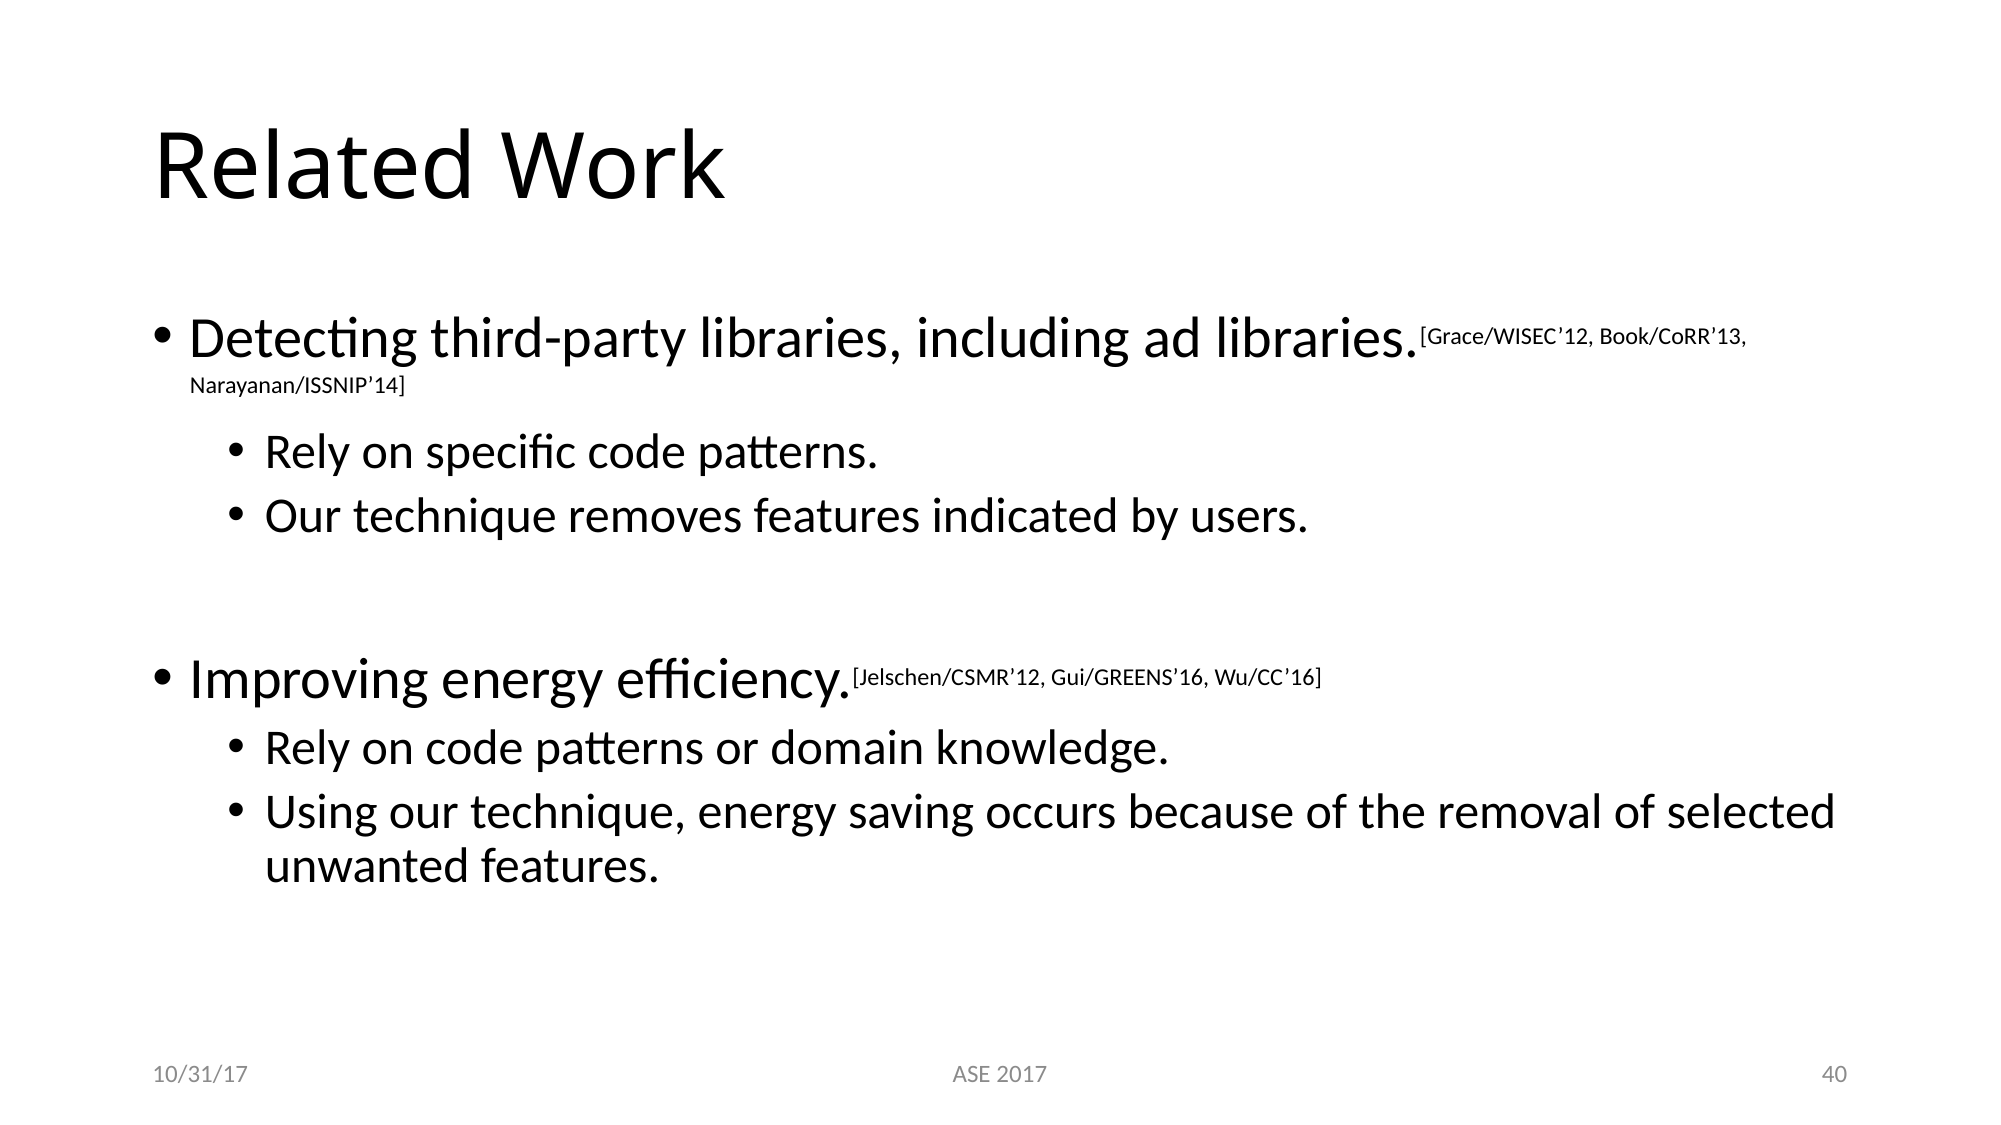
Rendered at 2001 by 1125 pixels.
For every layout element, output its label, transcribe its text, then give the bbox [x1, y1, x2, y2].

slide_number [137, 1042, 588, 1103]
footer ASE 2017 [662, 1042, 1338, 1103]
list Detecting third-party libraries, including ad libraries.[Grace/WISEC’12, Book/CoRR’13, Narayanan/ISSNIP’14] Rely on specific code patterns. Our technique removes features indicated by users. Improving energy efficiency.[Jelschen/CSMR’12, Gui/GREENS’16, Wu/CC’16] Rely on code patterns or domain knowledge. Using our technique, energy saving occurs because of the removal of selected unwanted features. [137, 299, 1863, 1014]
slide_number 39 [1412, 1042, 1863, 1103]
title Related Work [137, 59, 1863, 278]
